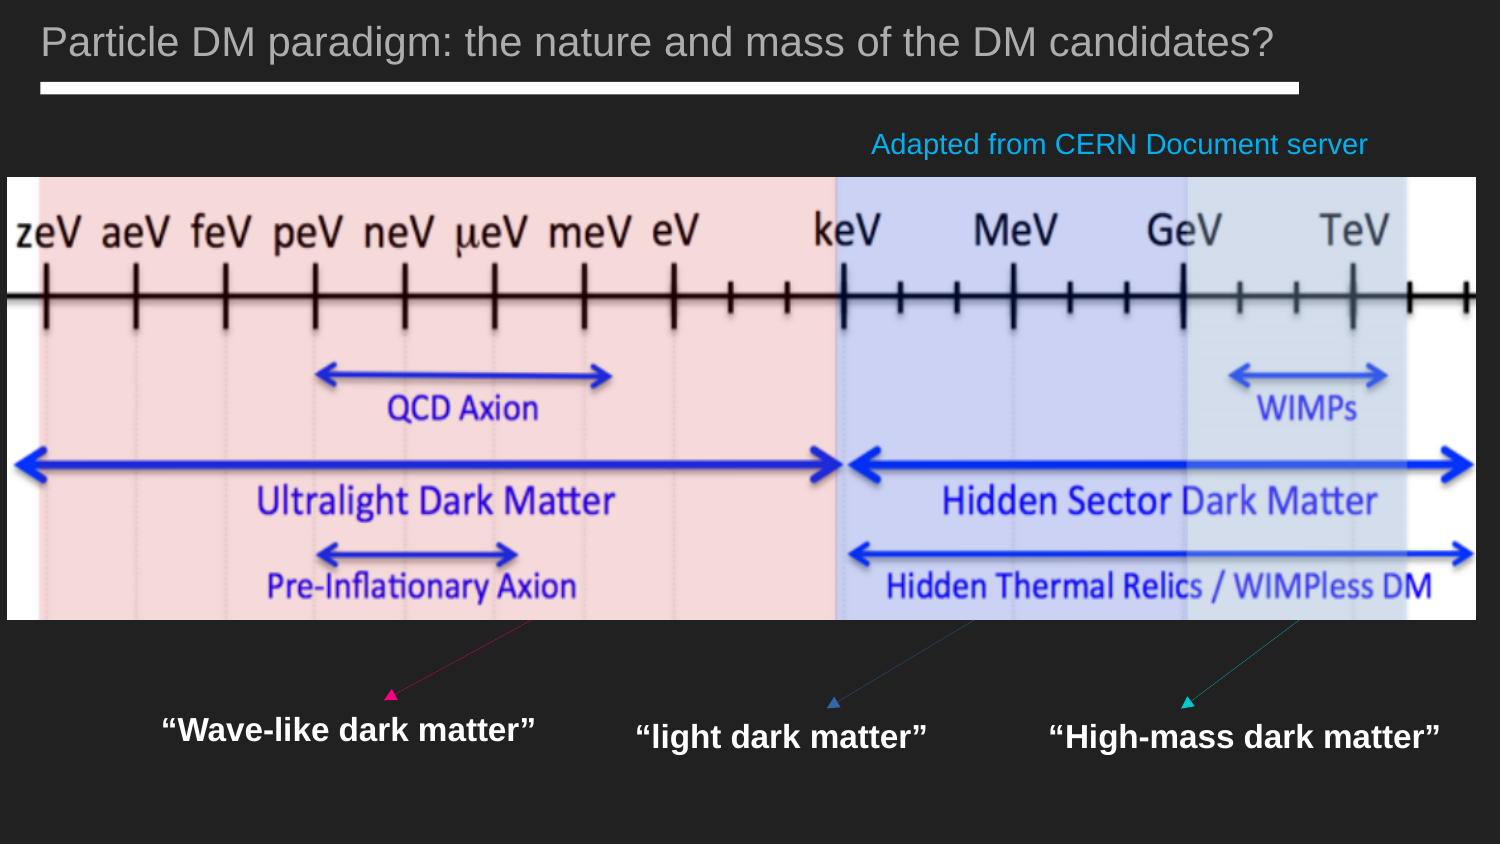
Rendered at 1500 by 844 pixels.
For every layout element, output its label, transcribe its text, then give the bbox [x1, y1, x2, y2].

text_box “Wave-like dark matter” [146, 700, 560, 789]
text_box “light dark matter” [620, 708, 1033, 797]
text_box [1181, 628, 1289, 708]
picture [7, 176, 1477, 620]
text_box “High-mass dark matter” [1033, 708, 1476, 797]
text_box [384, 628, 518, 700]
text_box Adapted from CERN Document server [856, 118, 1434, 175]
text_box Particle DM paradigm: the nature and mass of the DM candidates? [28, 0, 1500, 94]
text_box [827, 628, 961, 708]
